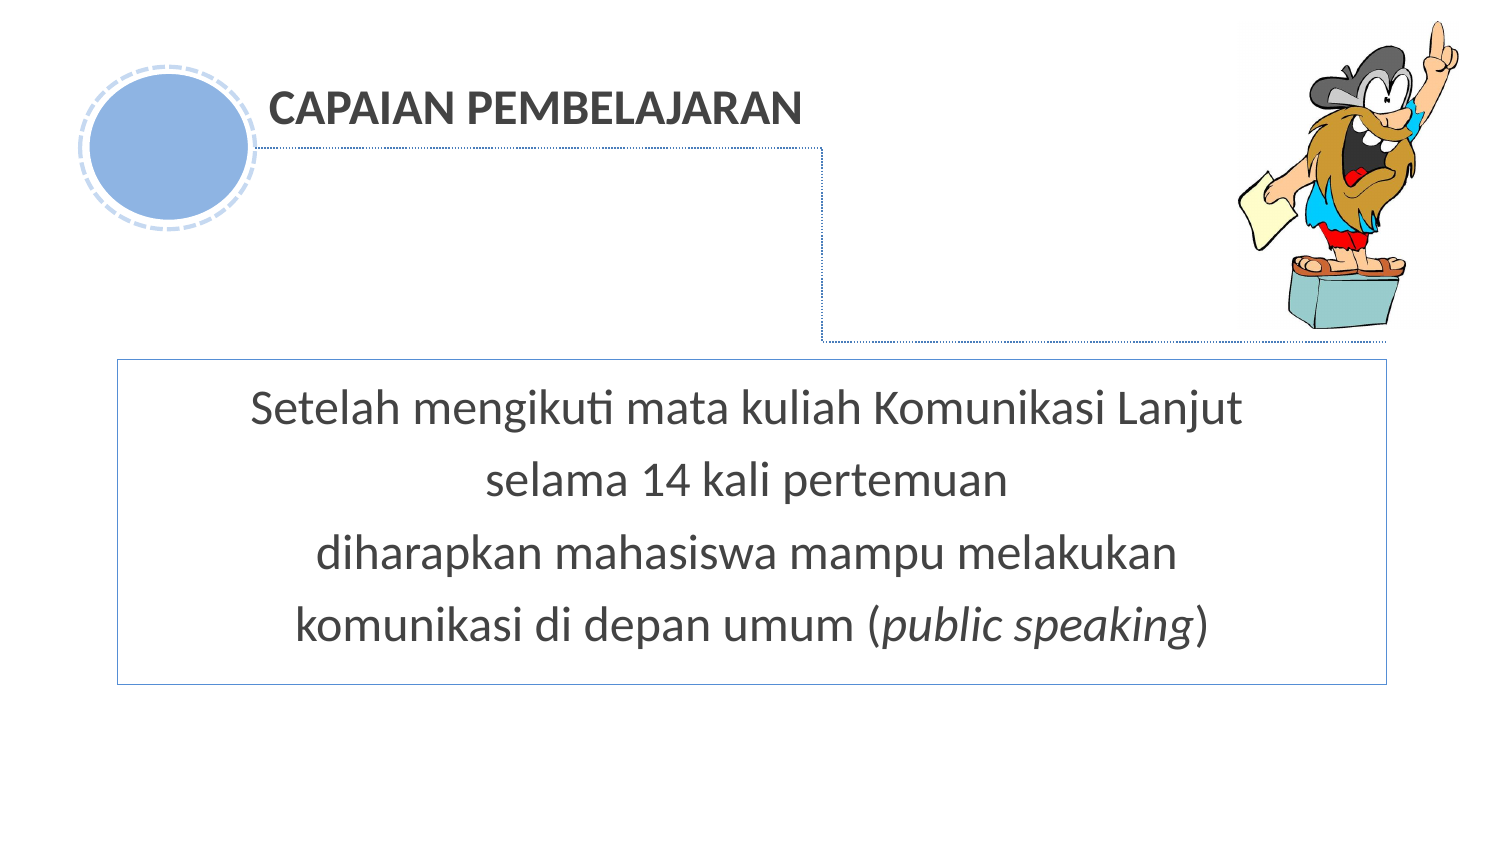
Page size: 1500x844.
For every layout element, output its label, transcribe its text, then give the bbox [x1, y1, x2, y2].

text_box CAPAIAN PEMBELAJARAN [249, 59, 823, 152]
text_box [77, 64, 249, 232]
text_box Setelah mengikuti mata kuliah Komunikasi Lanjut selama 14 kali pertemuan diharapkan mahasiswa mampu melakukan komunikasi di depan umum (public speaking) [117, 359, 1387, 685]
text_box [254, 147, 1388, 343]
picture [1237, 21, 1459, 329]
